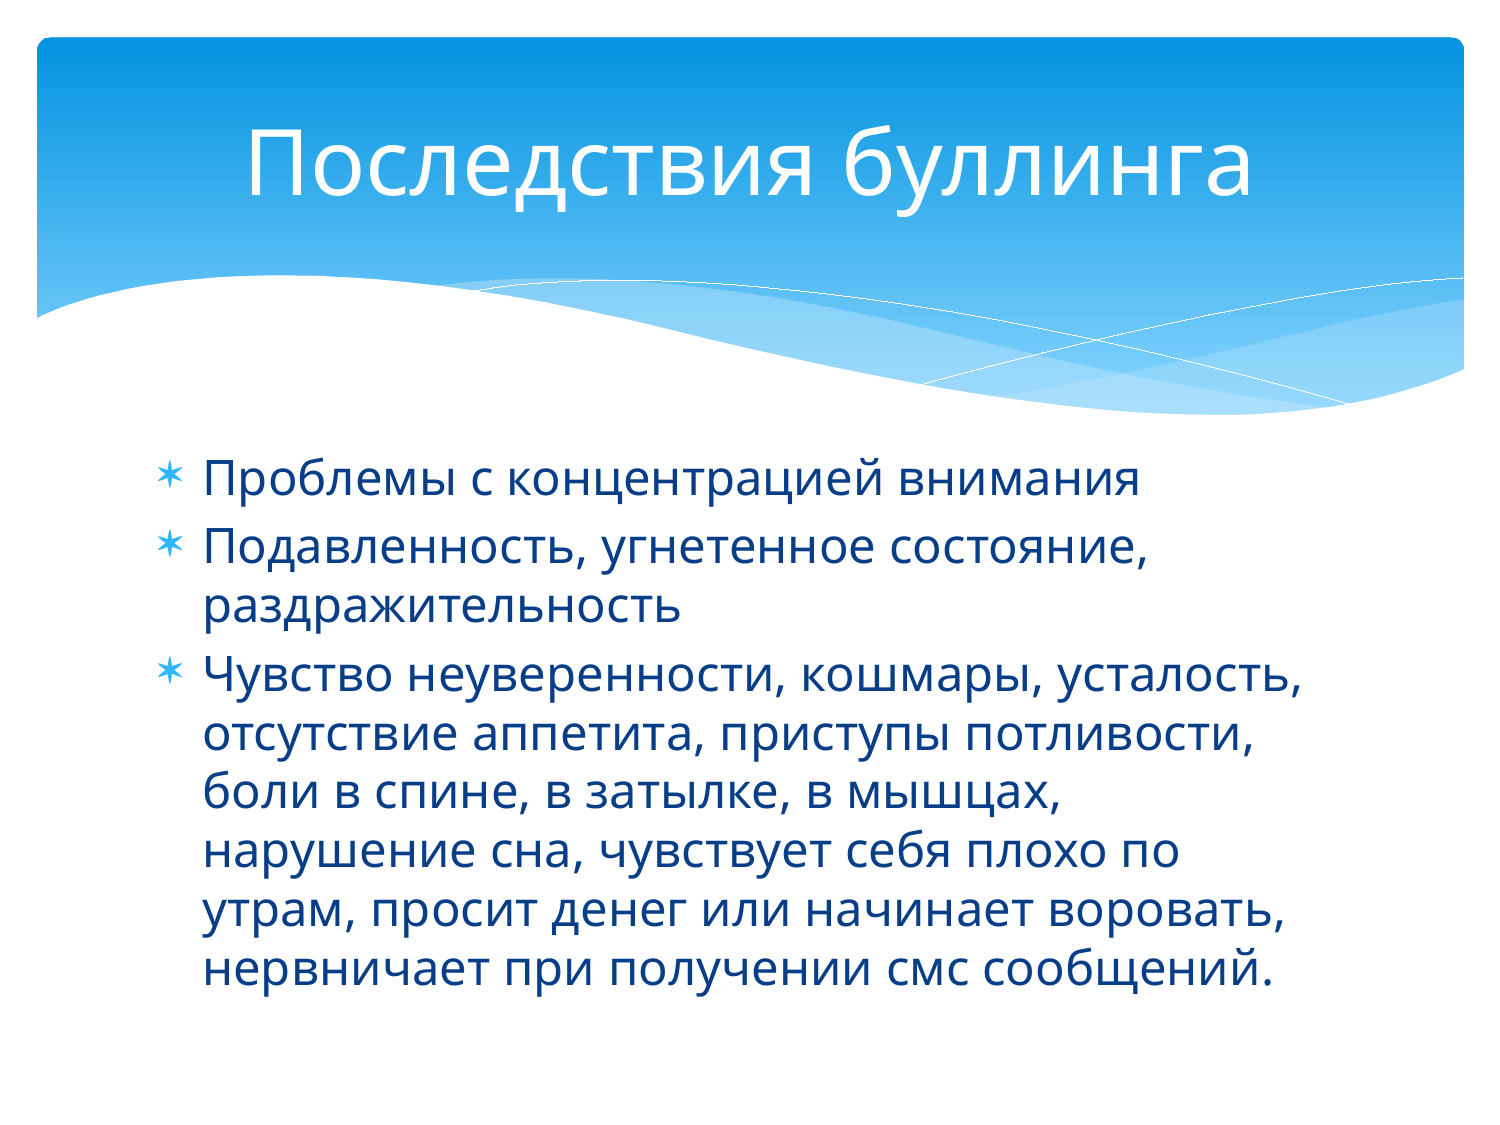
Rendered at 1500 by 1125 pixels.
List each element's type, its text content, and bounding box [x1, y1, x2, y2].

title Последствия буллинга [75, 55, 1425, 261]
list Проблемы с концентрацией внимания Подавленность, угнетенное состояние, раздражительность Чувство неуверенности, кошмары, усталость, отсутствие аппетита, приступы потливости, боли в спине, в затылке, в мышцах, нарушение сна, чувствует себя плохо по утрам, просит денег или начинает воровать, нервничает при получении смс сообщений. [143, 438, 1359, 1005]
